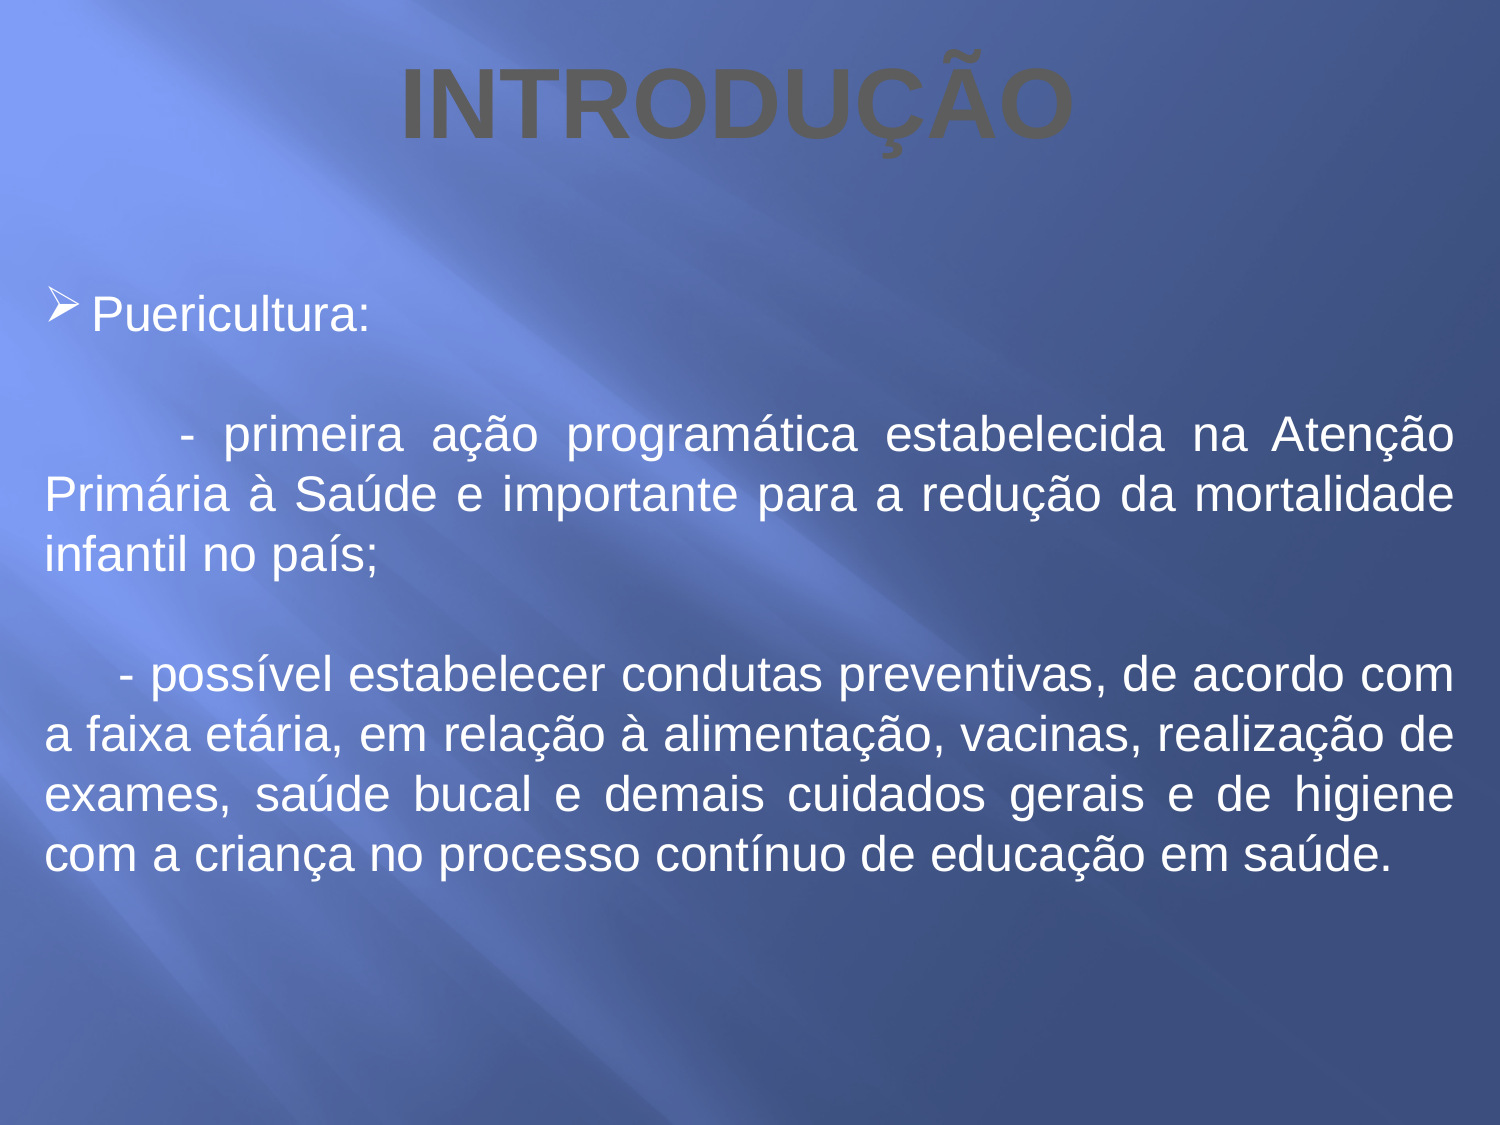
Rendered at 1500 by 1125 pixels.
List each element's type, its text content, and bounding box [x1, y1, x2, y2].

text_box Puericultura: - primeira ação programática estabelecida na Atenção Primária à Saúde e importante para a redução da mortalidade infantil no país; - possível estabelecer condutas preventivas, de acordo com a faixa etária, em relação à alimentação, vacinas, realização de exames, saúde bucal e demais cuidados gerais e de higiene com a criança no processo contínuo de educação em saúde. [29, 273, 1471, 949]
text_box INTRODUÇÃO [384, 30, 1093, 166]
